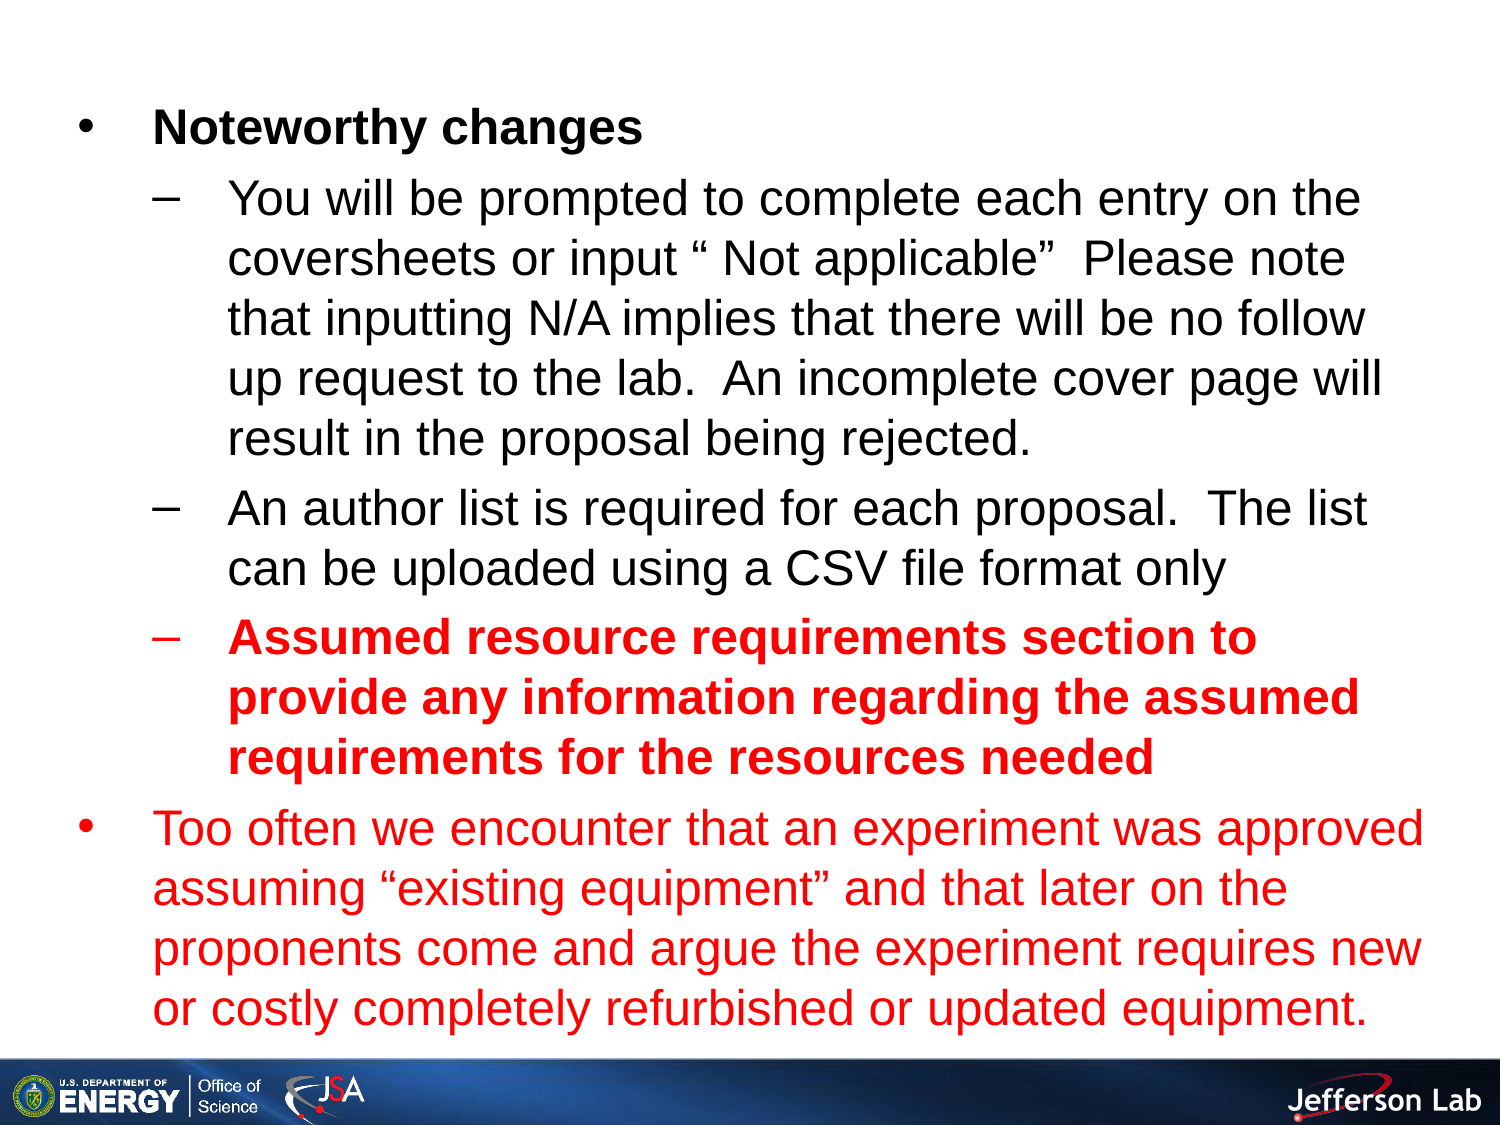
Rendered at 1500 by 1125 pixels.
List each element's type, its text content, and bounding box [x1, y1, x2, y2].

picture [0, 1058, 62, 1125]
picture [1442, 1058, 1500, 1125]
list Noteworthy changes You will be prompted to complete each entry on the coversheets or input “ Not applicable” Please note that inputting N/A implies that there will be no follow up request to the lab. An incomplete cover page will result in the proposal being rejected. An author list is required for each proposal. The list can be uploaded using a CSV file format only Assumed resource requirements section to provide any information regarding the assumed requirements for the resources needed Too often we encounter that an experiment was approved assuming “existing equipment” and that later on the proponents come and argue the experiment requires new or costly completely refurbished or updated equipment. [62, 87, 1442, 1125]
